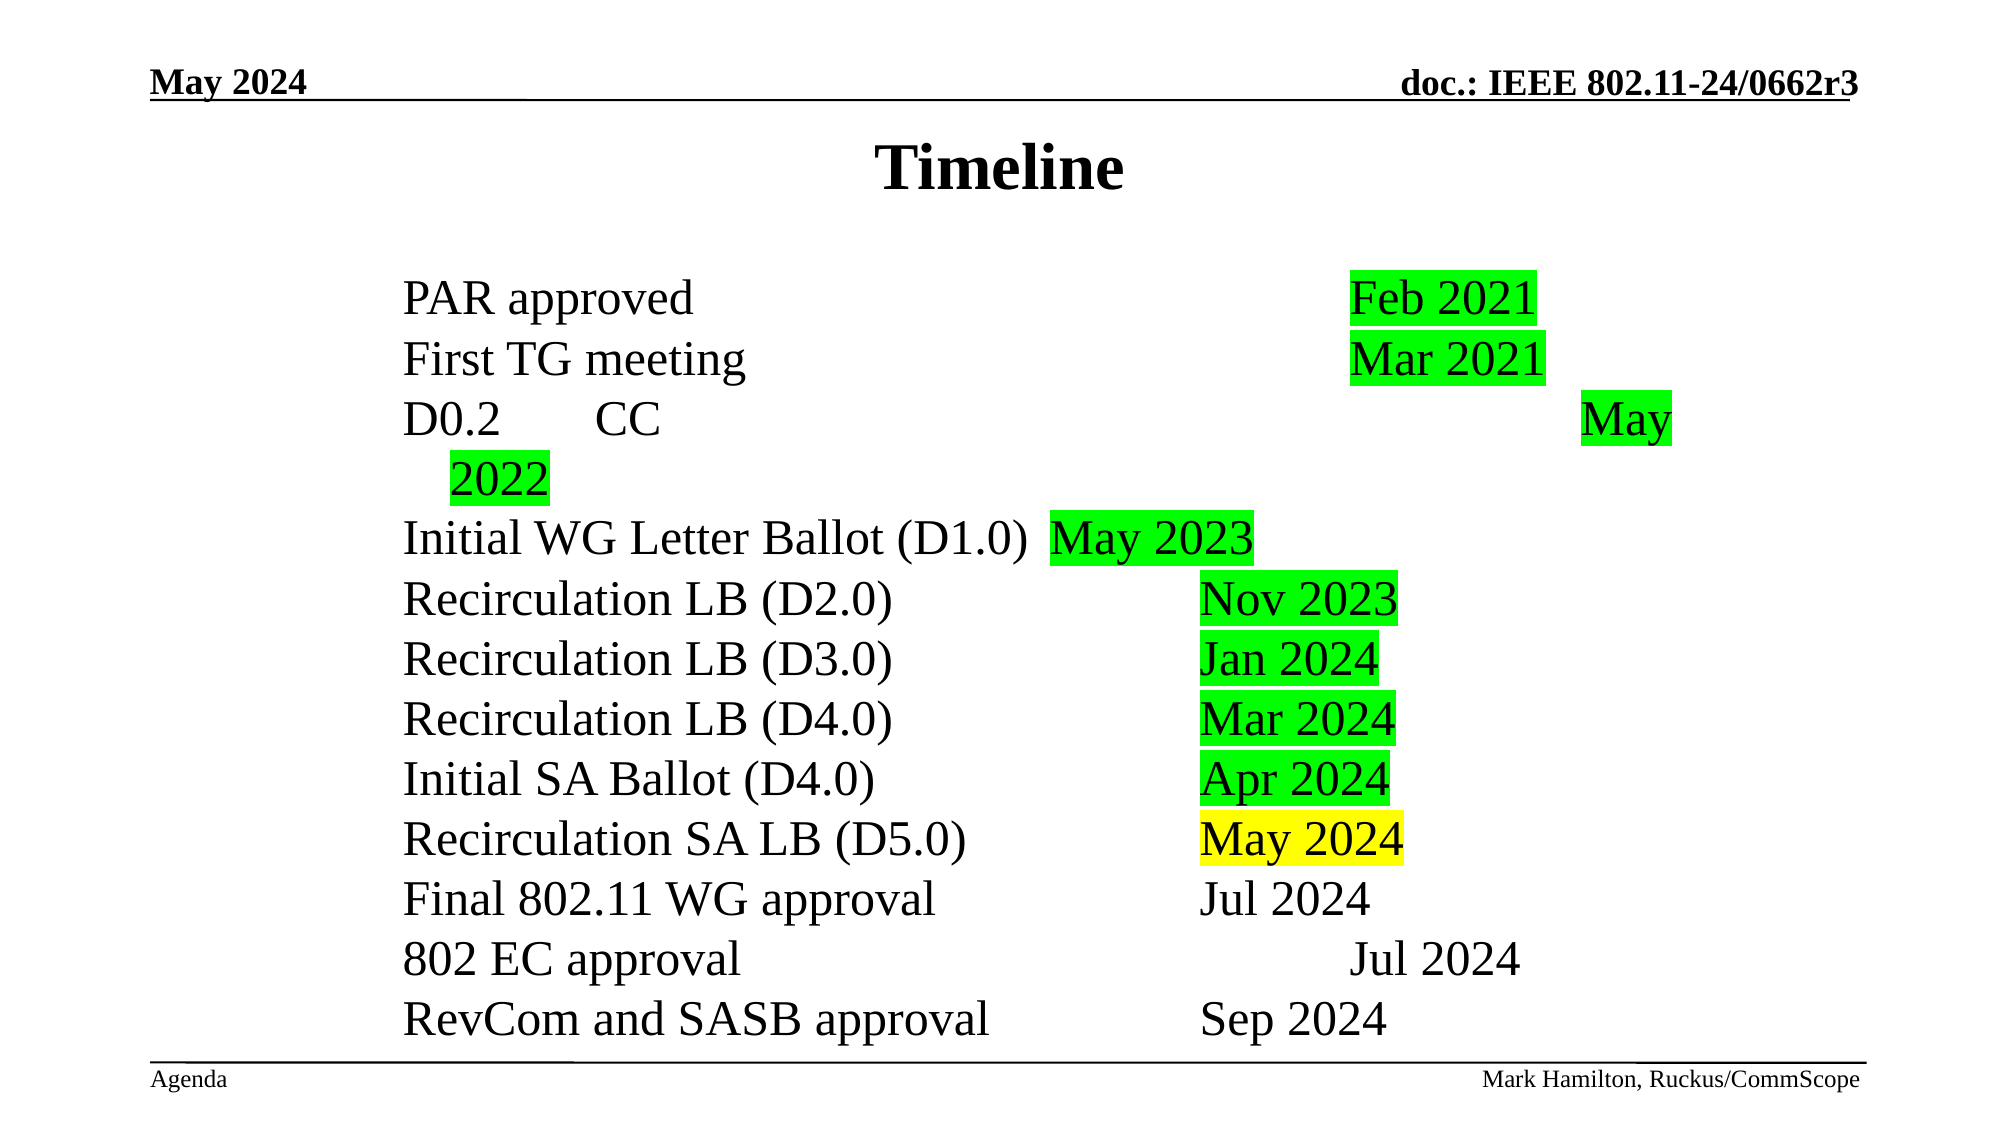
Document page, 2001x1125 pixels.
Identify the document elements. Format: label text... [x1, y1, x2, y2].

title Timeline [362, 112, 1638, 212]
list PAR approved Feb 2021 First TG meeting Mar 2021 D0.2 CC May 2022 Initial WG Letter Ballot (D1.0) May 2023 Recirculation LB (D2.0) Nov 2023 Recirculation LB (D3.0) Jan 2024 Recirculation LB (D4.0) Mar 2024 Initial SA Ballot (D4.0) Apr 2024 Recirculation SA LB (D5.0) May 2024 Final 802.11 WG approval Jul 2024 802 EC approval Jul 2024 RevCom and SASB approval Sep 2024 [312, 212, 1688, 1013]
